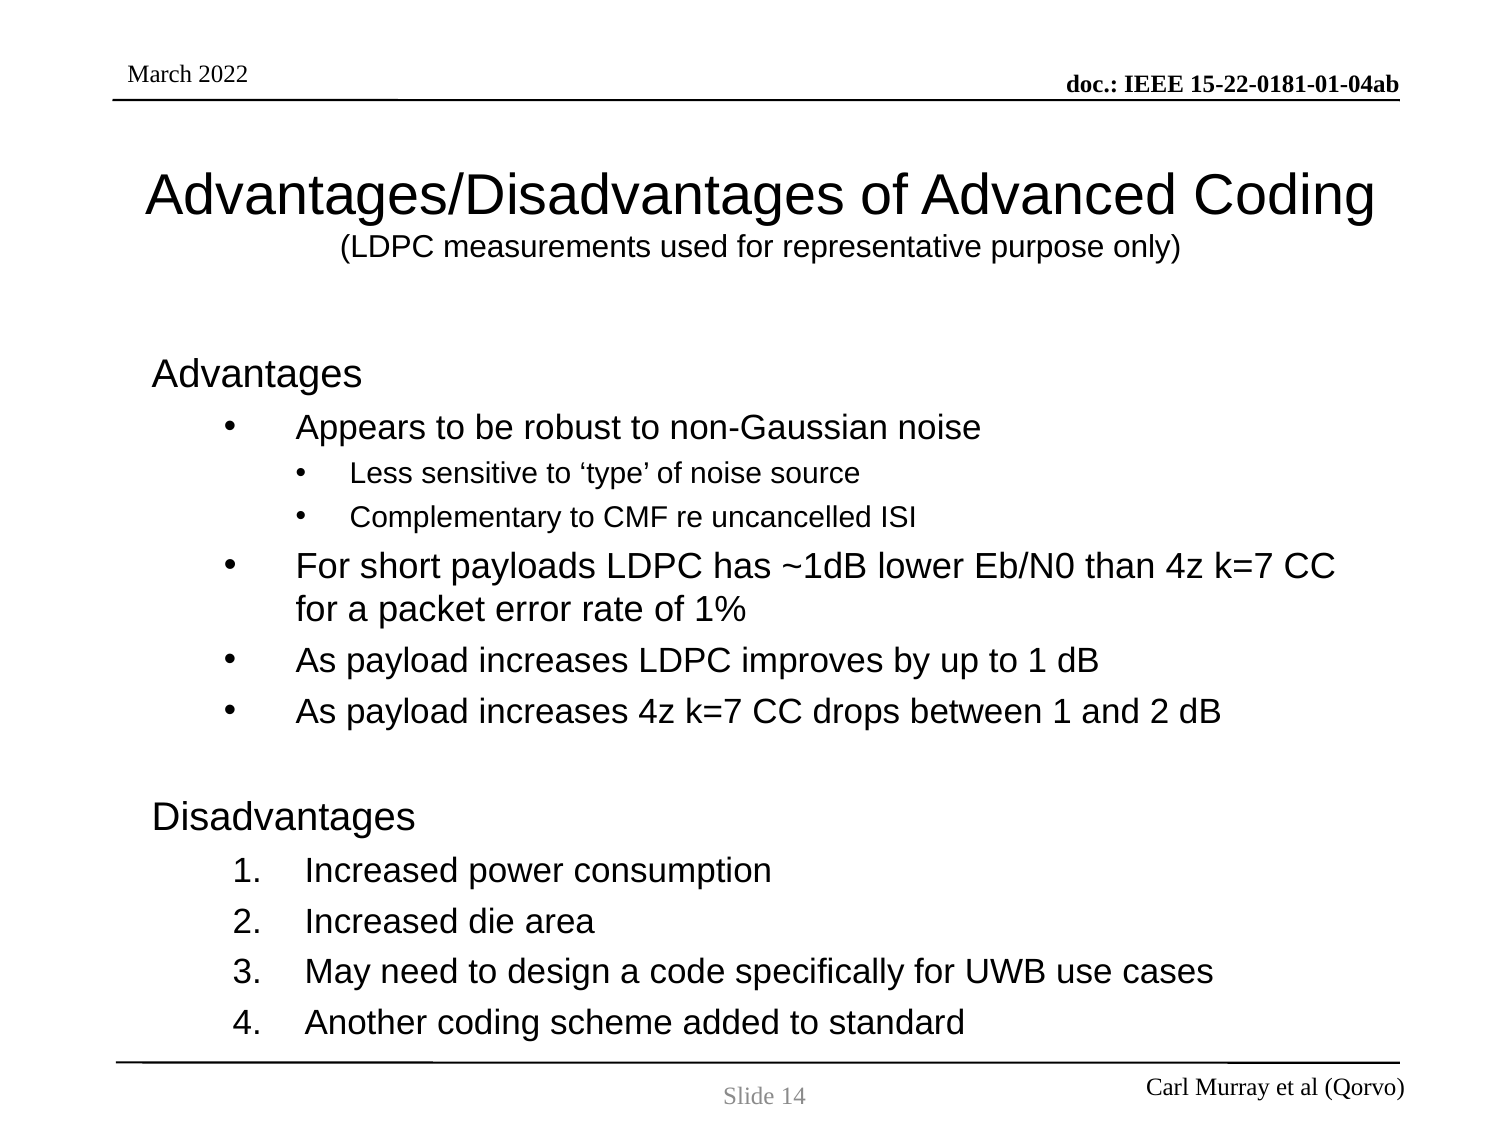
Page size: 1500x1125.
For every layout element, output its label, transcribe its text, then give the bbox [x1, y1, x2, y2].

list Advantages Appears to be robust to non-Gaussian noise Less sensitive to ‘type’ of noise source Complementary to CMF re uncancelled ISI For short payloads LDPC has ~1dB lower Eb/N0 than 4z k=7 CC for a packet error rate of 1% As payload increases LDPC improves by up to 1 dB As payload increases 4z k=7 CC drops between 1 and 2 dB Disadvantages Increased power consumption Increased die area May need to design a code specifically for UWB use cases Another coding scheme added to standard [136, 340, 1376, 1054]
slide_number Slide 14 [690, 1075, 821, 1115]
title Advantages/Disadvantages of Advanced Coding (LDPC measurements used for representative purpose only) [123, 148, 1398, 272]
